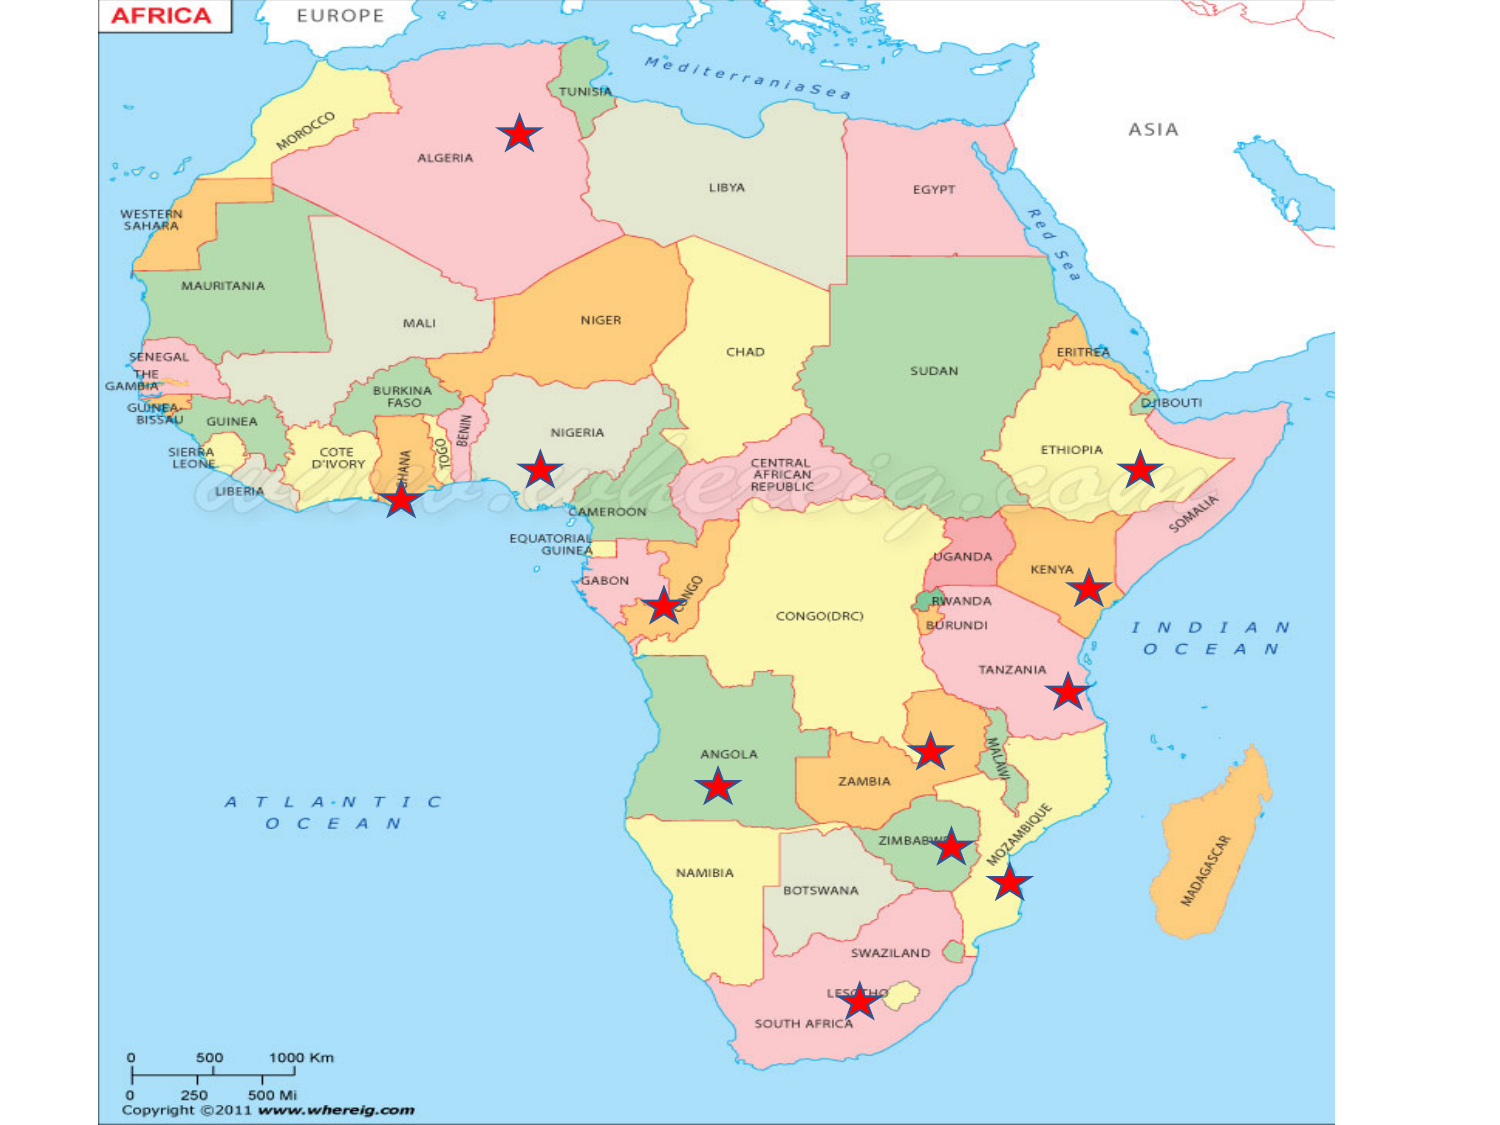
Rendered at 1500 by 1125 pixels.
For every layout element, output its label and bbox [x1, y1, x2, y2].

list [98, 0, 1335, 1125]
